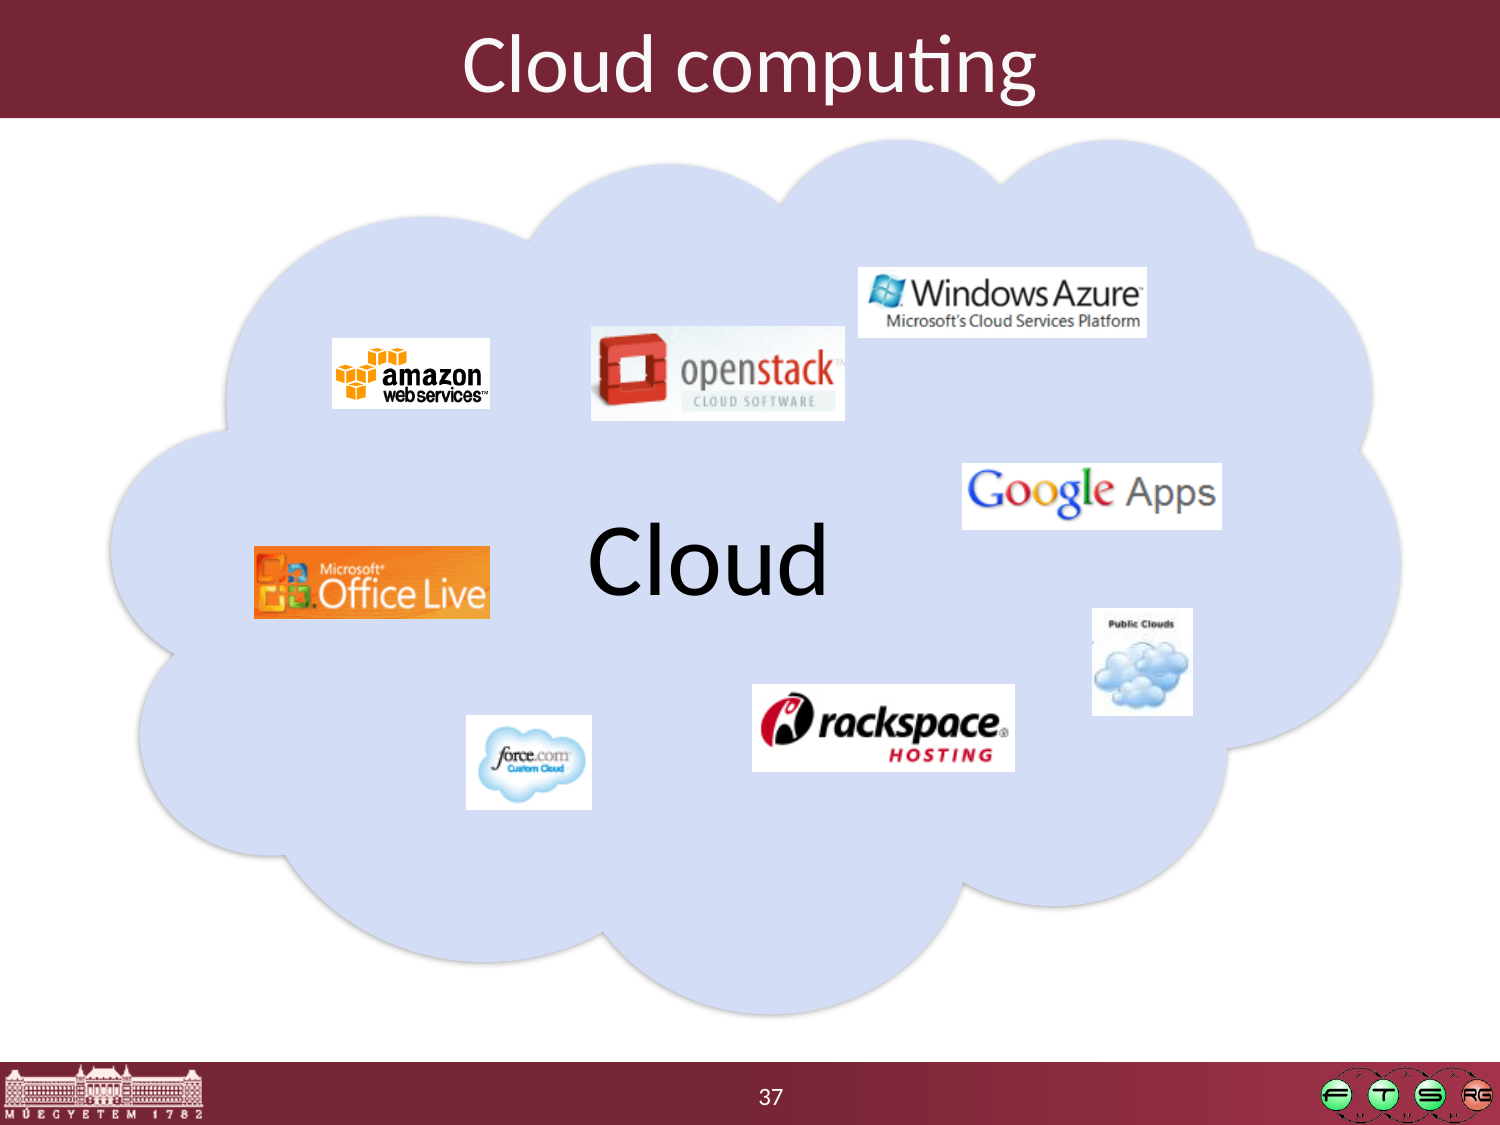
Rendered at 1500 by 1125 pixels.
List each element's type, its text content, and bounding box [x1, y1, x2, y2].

picture [253, 546, 491, 620]
title Cloud computing [0, 0, 1500, 119]
picture [1318, 1065, 1494, 1125]
picture [962, 463, 1223, 530]
picture [0, 1063, 209, 1123]
picture [751, 684, 1015, 773]
picture [466, 715, 592, 810]
picture [1092, 607, 1193, 717]
picture [332, 337, 491, 410]
picture [591, 326, 845, 421]
text_box Cloud [110, 139, 1401, 1016]
picture [858, 267, 1148, 339]
slide_number 37 [527, 1066, 1015, 1125]
